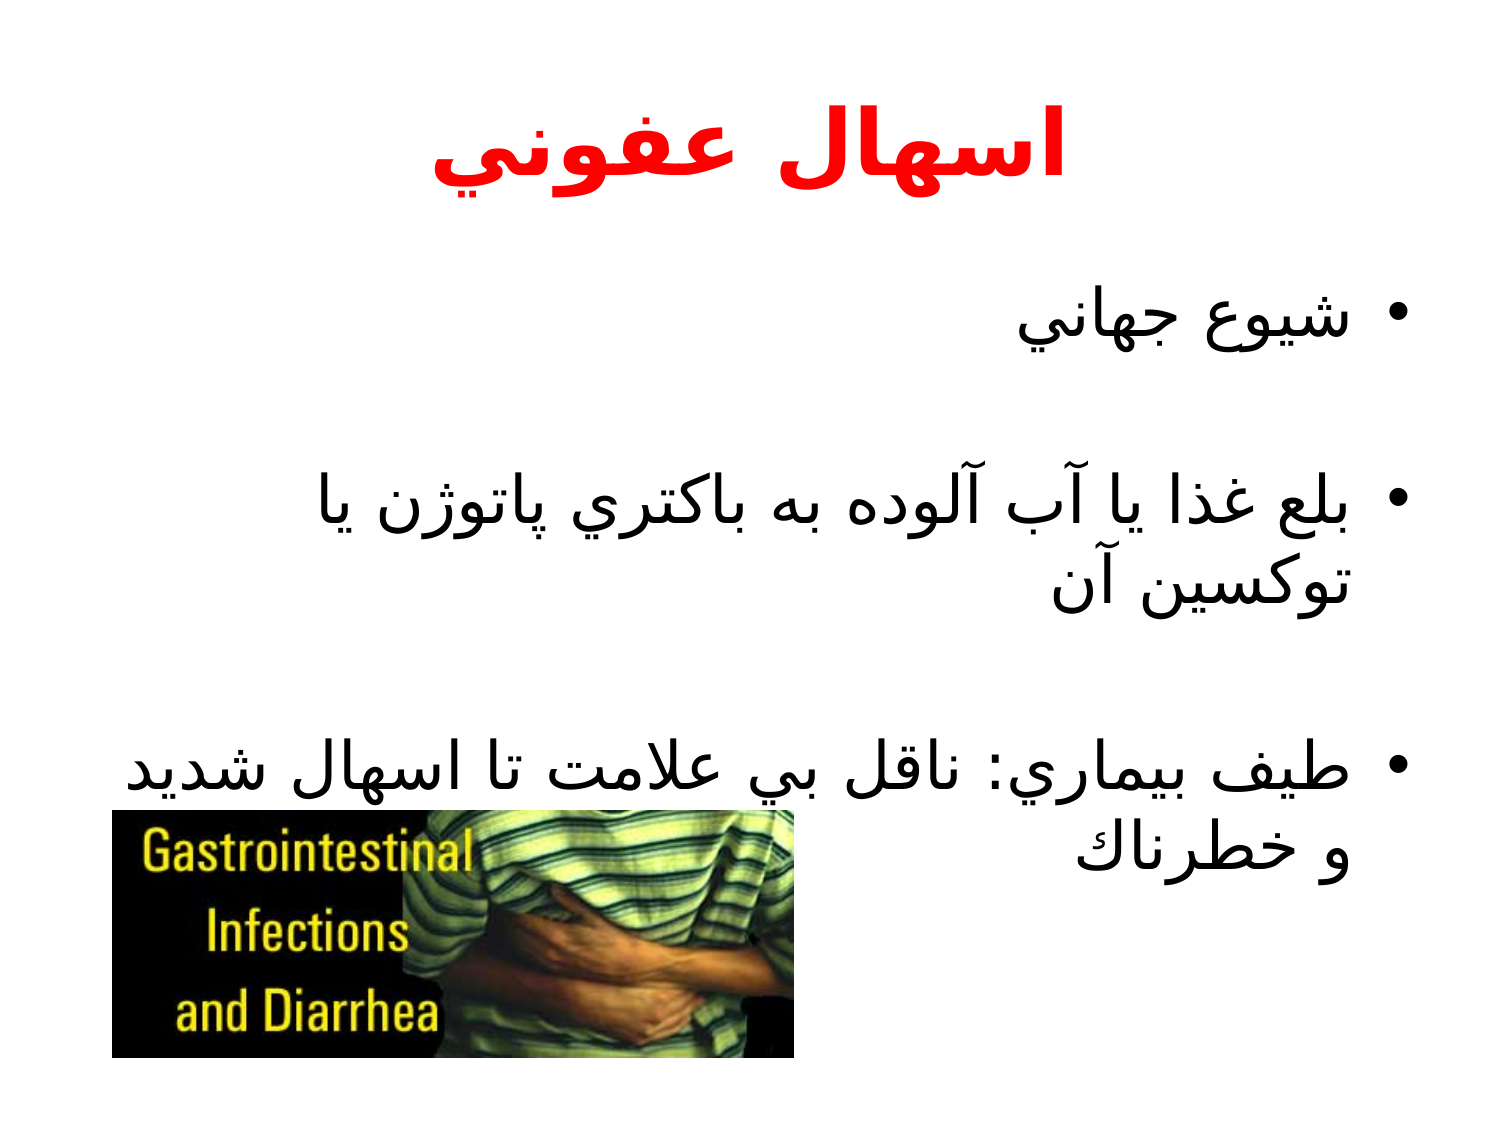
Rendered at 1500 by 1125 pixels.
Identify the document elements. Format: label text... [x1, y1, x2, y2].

list شيوع جهاني بلع غذا يا آب آلوده به باكتري پاتوژن يا توكسين آن طيف بيماري: ناقل بي علامت تا اسهال شديد و خطرناك [75, 262, 1425, 1005]
picture [111, 810, 794, 1058]
title اسهال عفوني [75, 45, 1425, 233]
